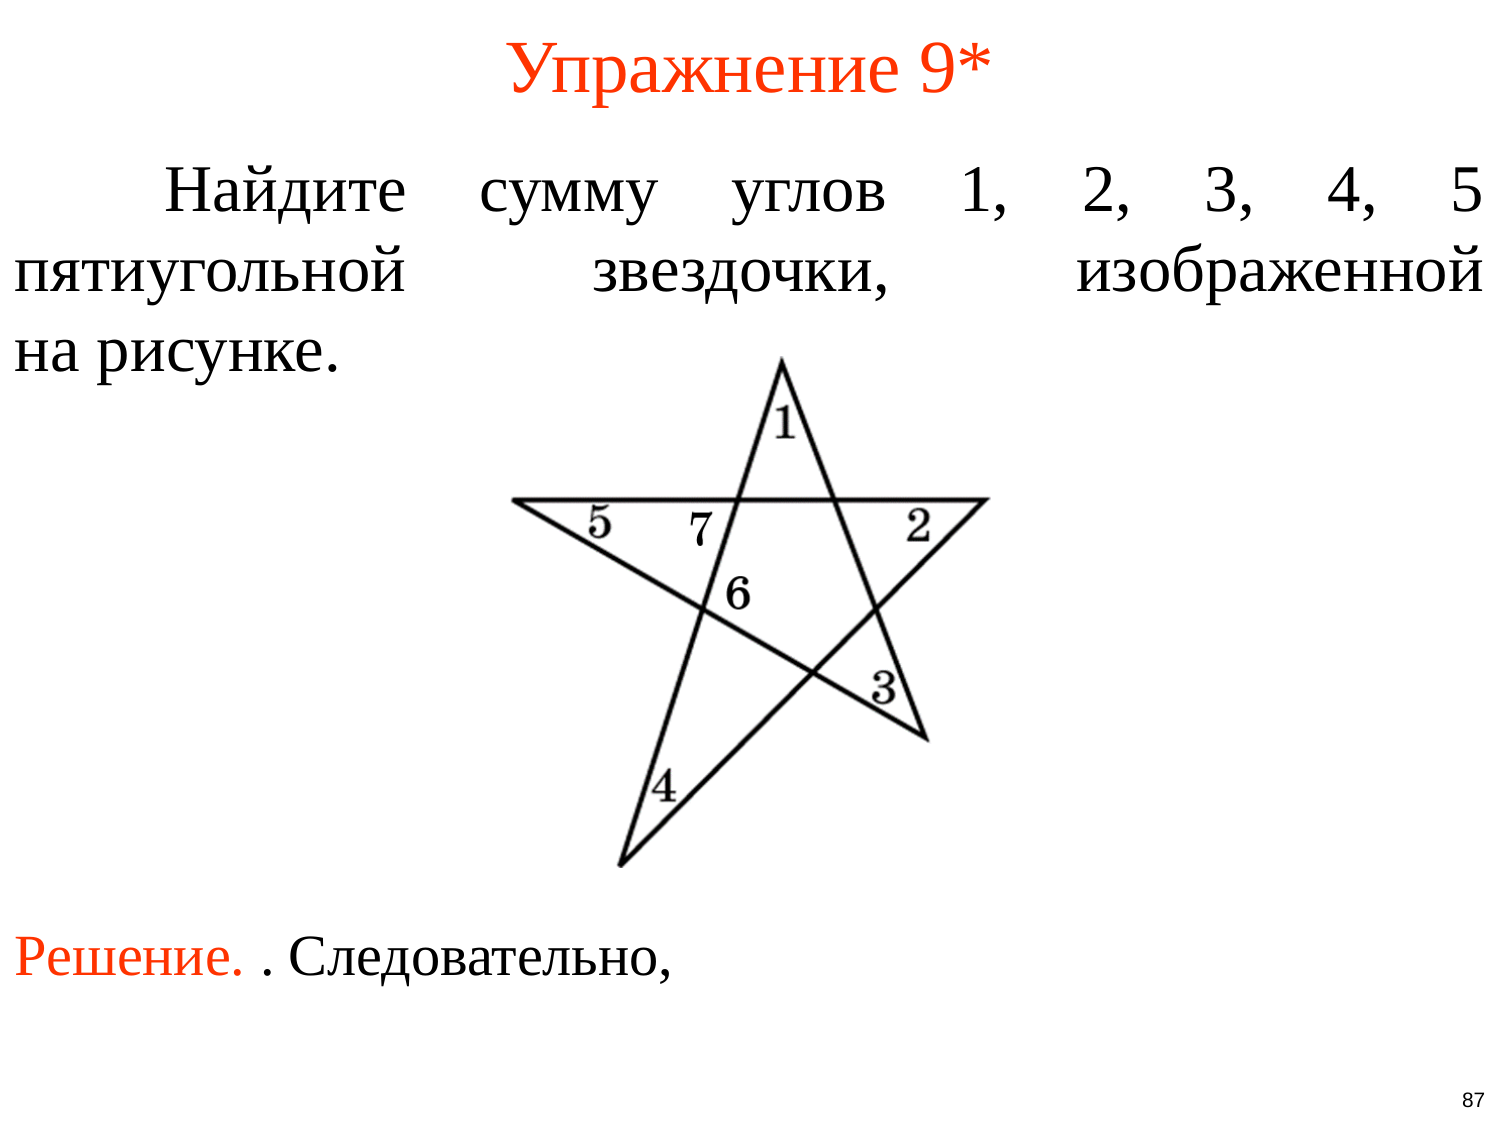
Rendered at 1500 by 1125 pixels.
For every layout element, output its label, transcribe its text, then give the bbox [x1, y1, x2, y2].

slide_number 87 [1417, 1079, 1500, 1125]
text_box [0, 339, 1500, 1066]
text_box Найдите сумму углов 1, 2, 3, 4, 5 пятиугольной звездочки, изображенной на рисунке. [0, 137, 1500, 339]
title Упражнение 9* [112, 24, 1388, 100]
